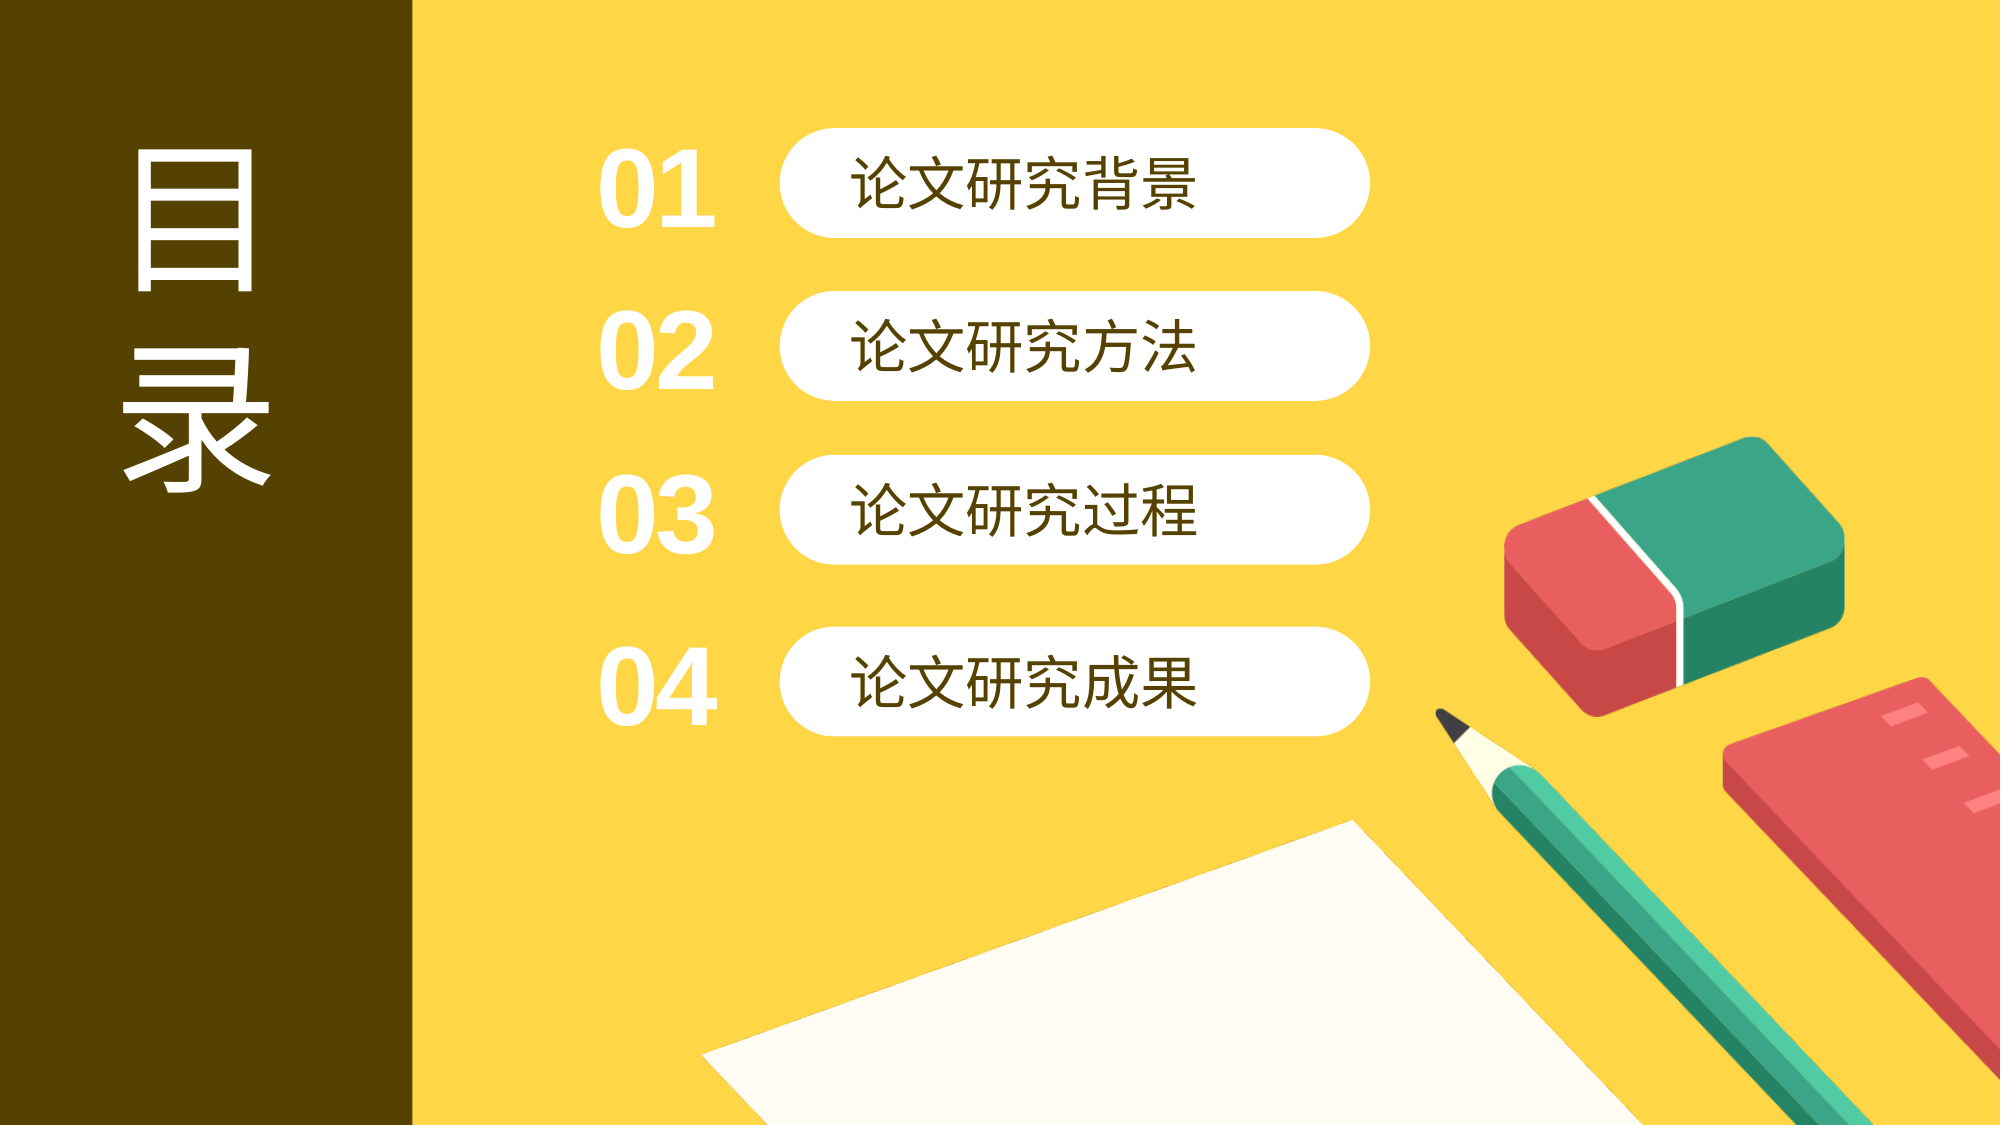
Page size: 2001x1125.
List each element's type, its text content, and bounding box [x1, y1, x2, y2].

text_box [779, 128, 1371, 238]
text_box [0, 0, 413, 1125]
text_box 03 [581, 433, 666, 584]
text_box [779, 290, 1371, 401]
text_box 02 [581, 270, 794, 420]
picture [666, 417, 2000, 1125]
text_box 01 [581, 107, 794, 257]
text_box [779, 626, 1371, 737]
text_box 04 [581, 605, 666, 756]
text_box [779, 454, 1371, 565]
text_box 目 录 [51, 105, 341, 520]
